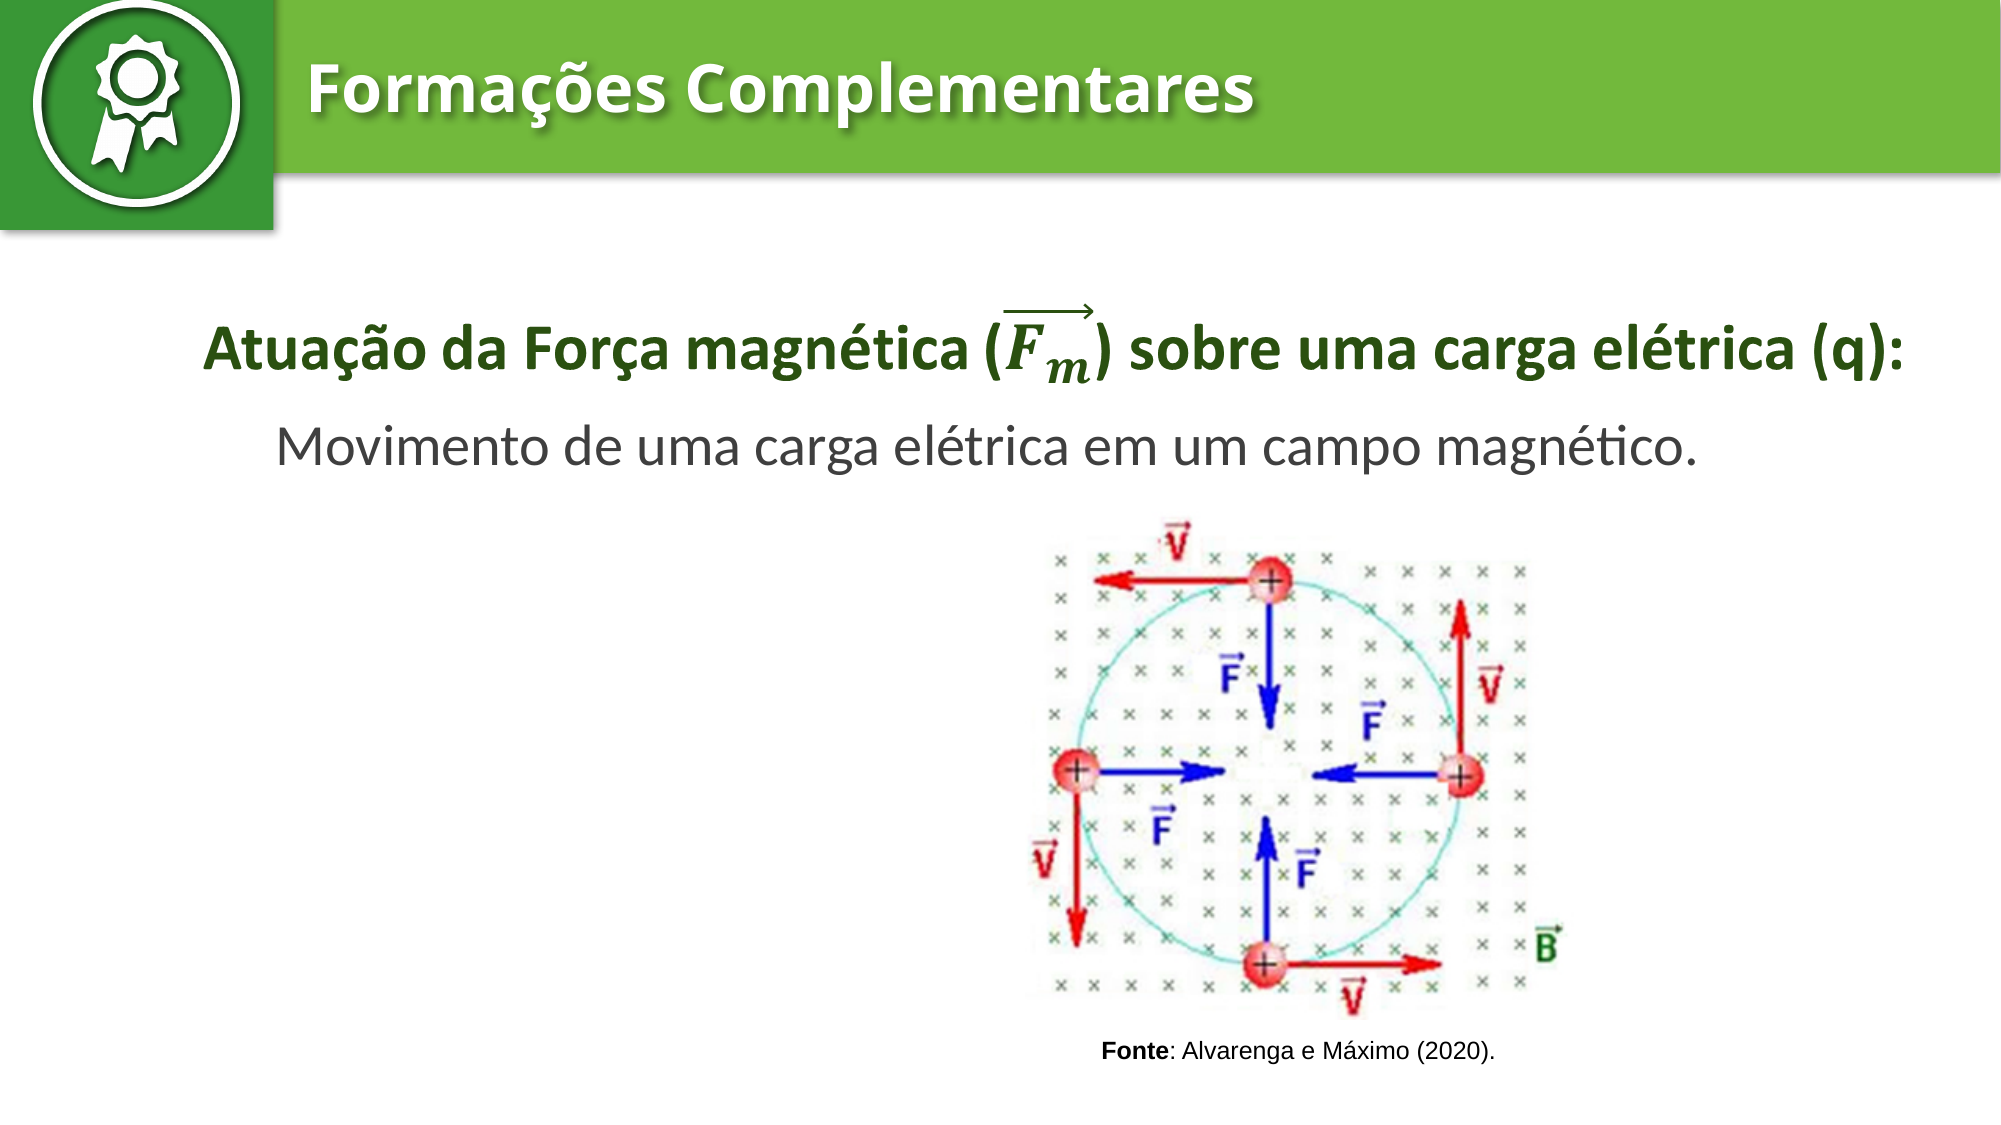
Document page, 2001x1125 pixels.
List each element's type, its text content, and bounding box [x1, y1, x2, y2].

title [162, 287, 1963, 513]
text_box Fonte: Alvarenga e Máximo (2020). [1029, 1028, 1569, 1080]
list Movimento de uma carga elétrica em um campo magnético. [87, 399, 1888, 1038]
picture [1024, 511, 1574, 1020]
picture [33, 0, 240, 207]
